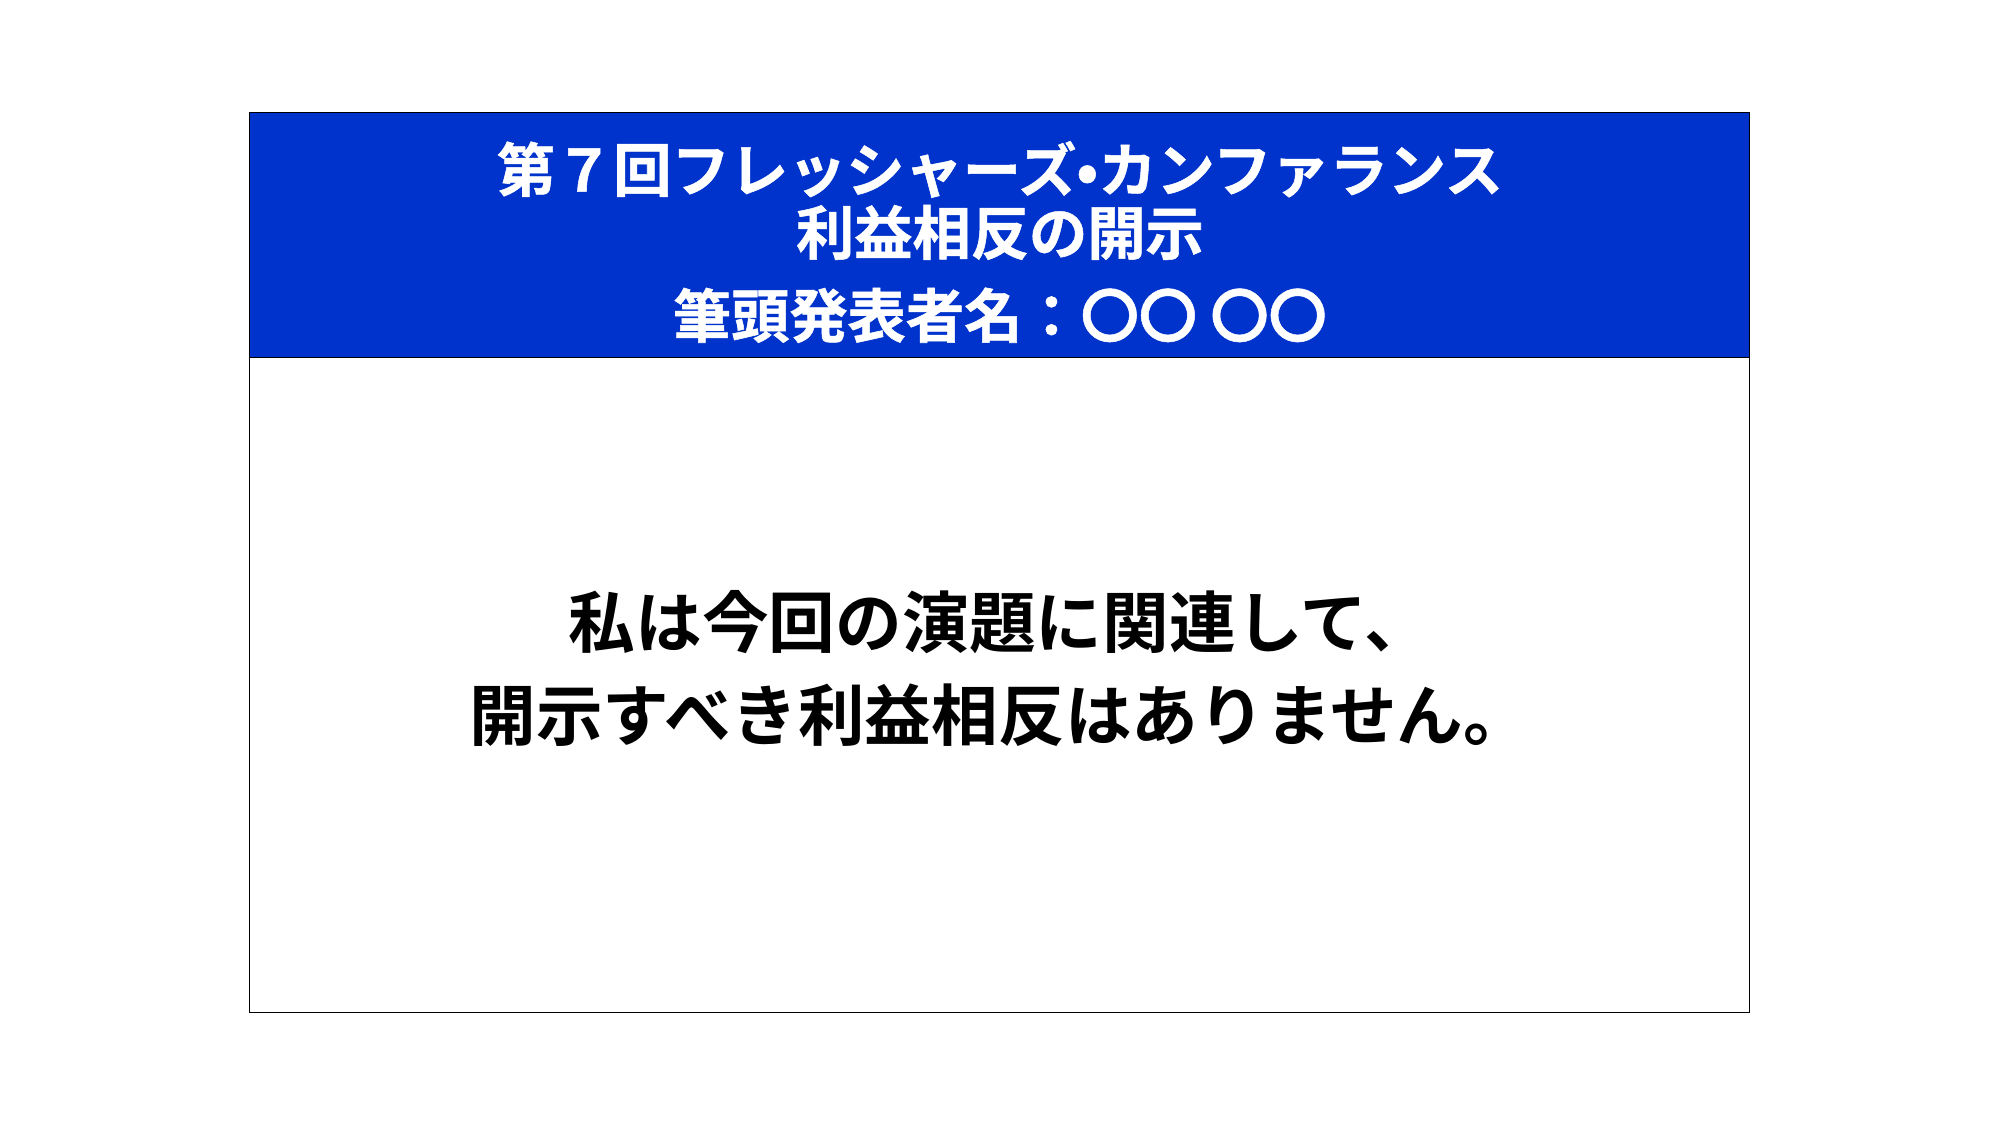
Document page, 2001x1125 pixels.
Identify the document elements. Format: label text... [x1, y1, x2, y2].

title 第７回フレッシャーズ・カンファランス 利益相反の開示 筆頭発表者名：〇〇 〇〇 [249, 112, 1750, 357]
subtitle 私は今回の演題に関連して、 開示すべき利益相反はありません。 [249, 357, 1750, 1013]
